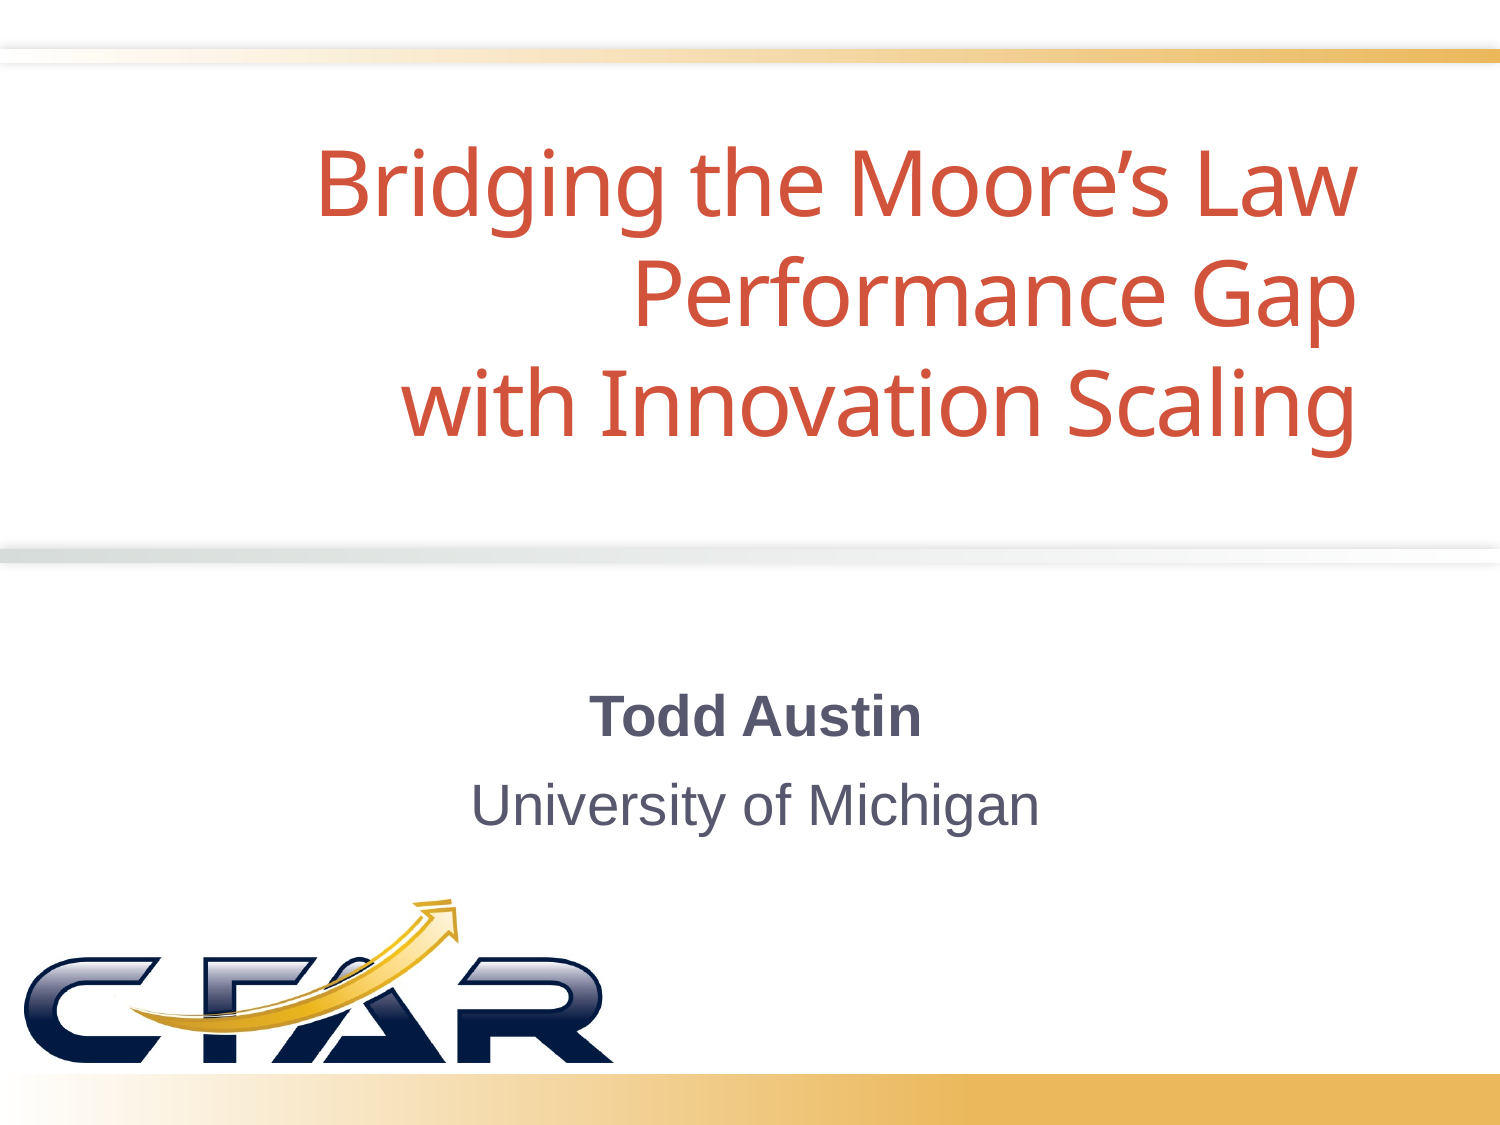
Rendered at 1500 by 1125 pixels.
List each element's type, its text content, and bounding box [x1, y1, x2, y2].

subtitle Todd Austin University of Michigan [99, 600, 1413, 963]
picture [24, 899, 614, 1063]
title Bridging the Moore’s Law Performance Gap with Innovation Scaling [125, 96, 1375, 463]
